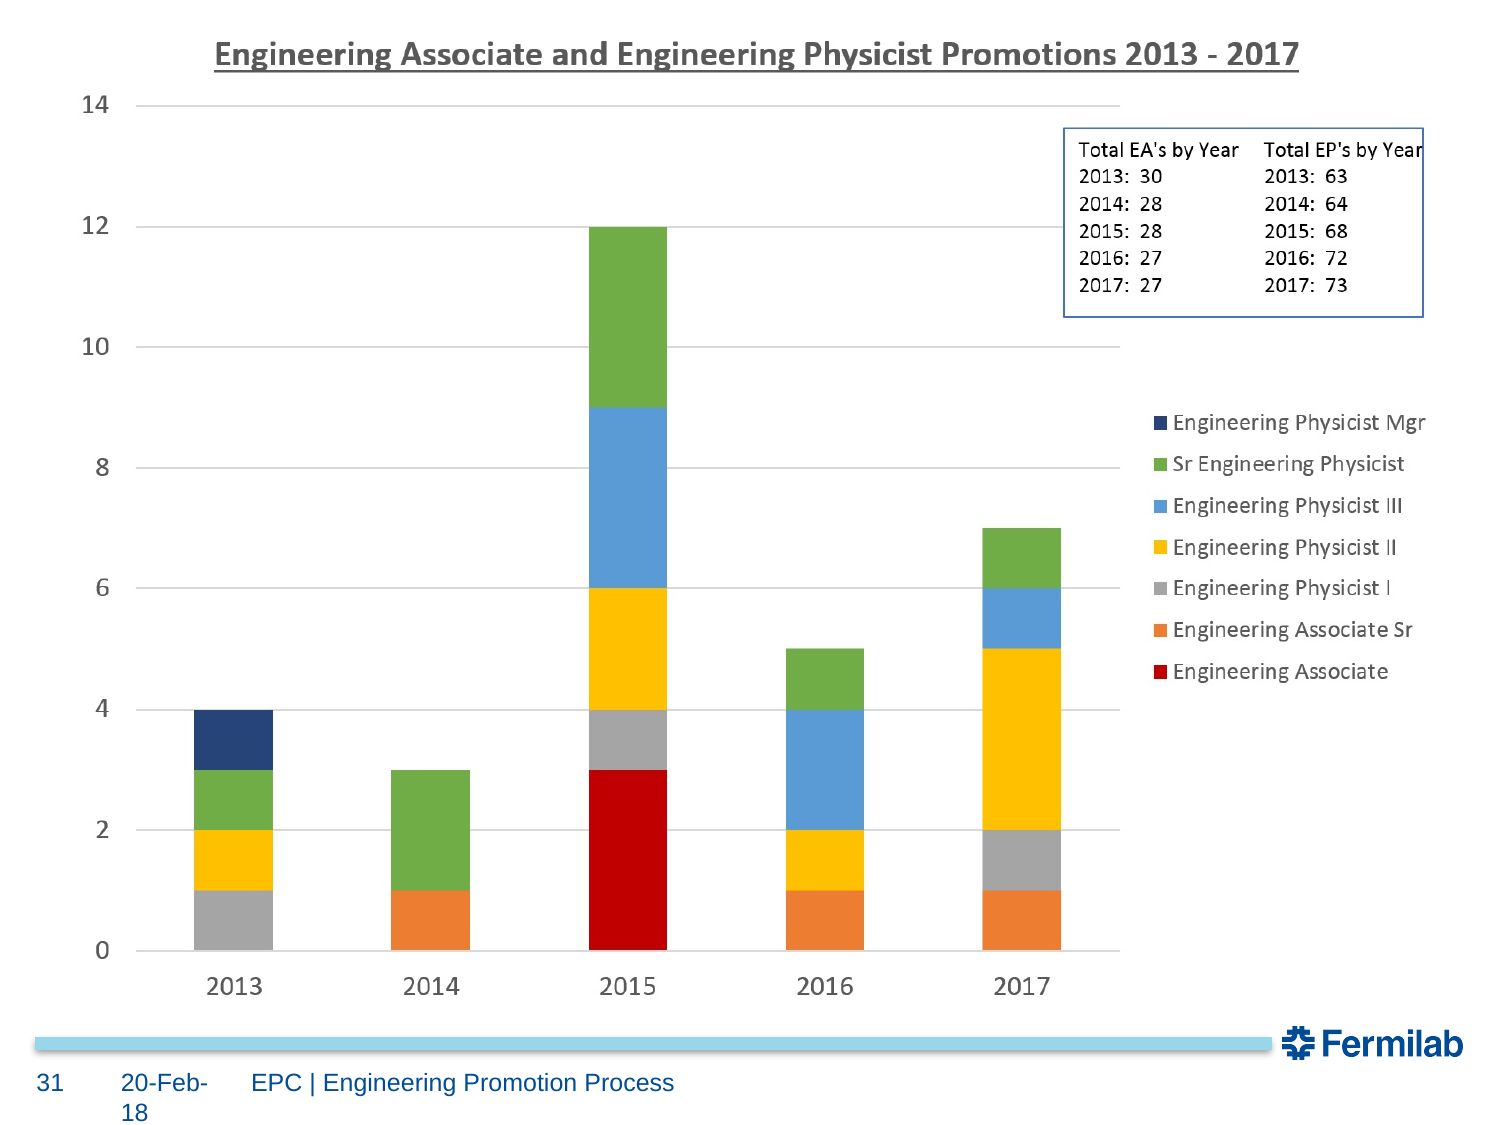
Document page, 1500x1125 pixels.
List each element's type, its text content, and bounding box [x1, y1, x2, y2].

picture [68, 17, 1443, 1015]
picture [1282, 1026, 1463, 1060]
slide_number 31 [36, 1066, 105, 1106]
footer EPC | Engineering Promotion Process [251, 1066, 1279, 1107]
slide_number 20-Feb-18 [120, 1066, 232, 1107]
